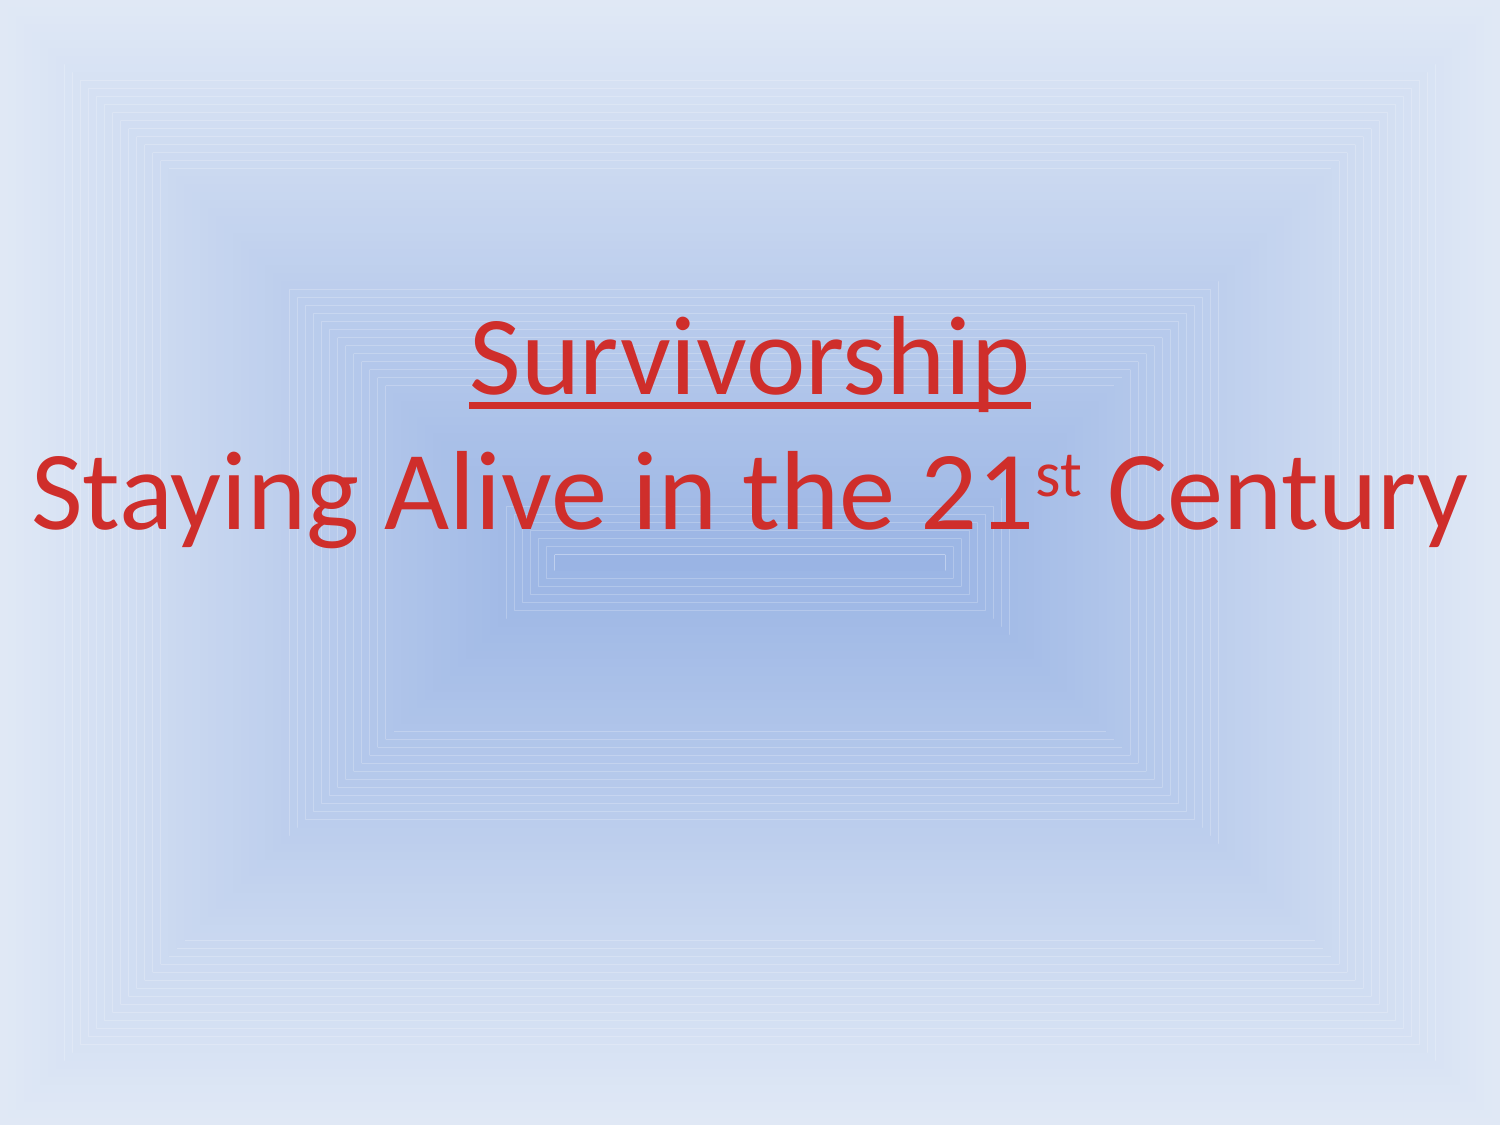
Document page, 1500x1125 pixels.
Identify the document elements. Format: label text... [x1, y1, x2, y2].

text_box Survivorship Staying Alive in the 21st Century [16, 274, 1484, 560]
